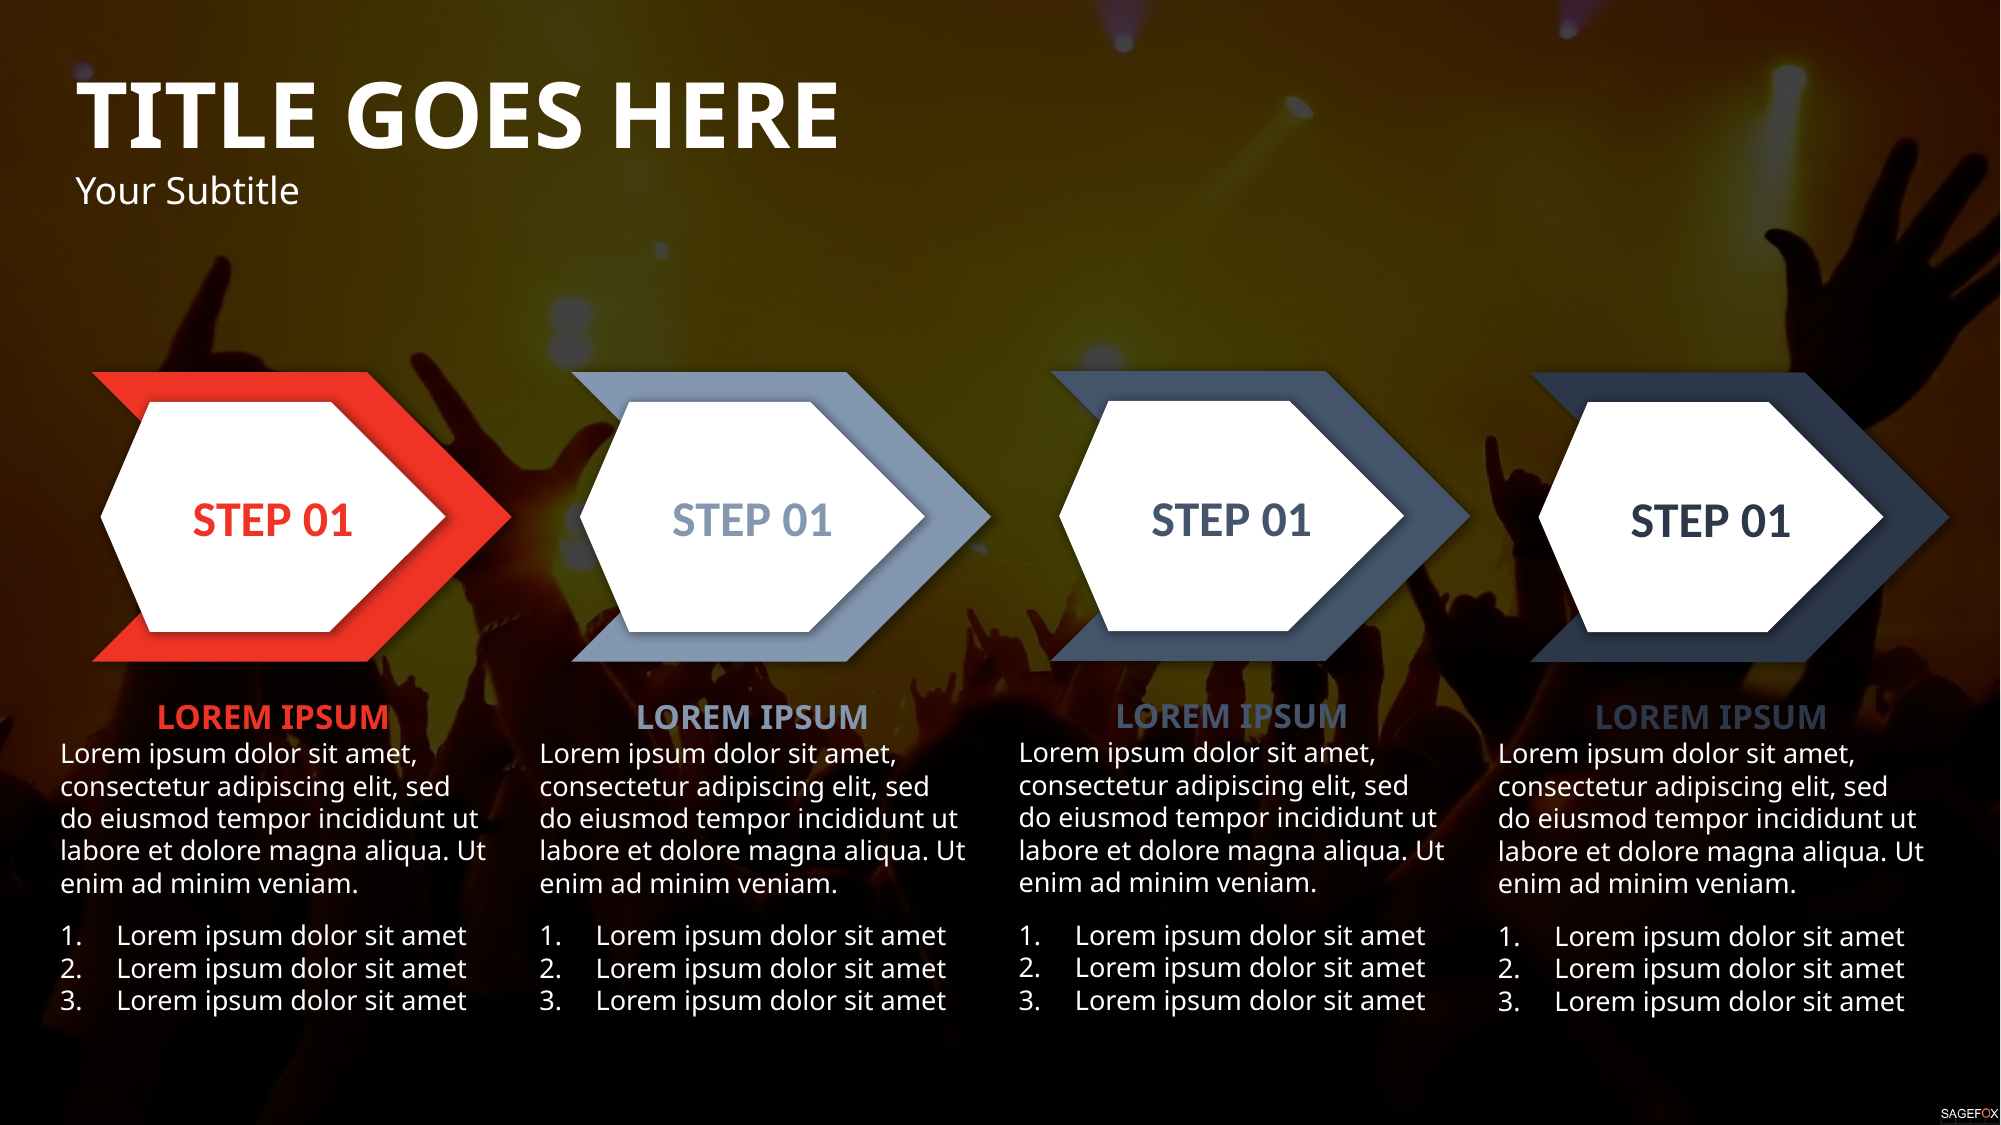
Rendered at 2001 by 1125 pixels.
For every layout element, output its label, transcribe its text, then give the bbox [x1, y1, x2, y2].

text_box TITLE GOES HERE Your Subtitle [60, 49, 1036, 220]
text_box [1047, 370, 1472, 662]
text_box LOREM IPSUM Lorem ipsum dolor sit amet, consectetur adipiscing elit, sed do eiusmod tempor incididunt ut labore et dolore magna aliqua. Ut enim ad minim veniam. Lorem ipsum dolor sit amet Lorem ipsum dolor sit amet Lorem ipsum dolor sit amet [1008, 690, 1456, 1021]
text_box [1527, 371, 1952, 664]
text_box LOREM IPSUM Lorem ipsum dolor sit amet, consectetur adipiscing elit, sed do eiusmod tempor incididunt ut labore et dolore magna aliqua. Ut enim ad minim veniam. Lorem ipsum dolor sit amet Lorem ipsum dolor sit amet Lorem ipsum dolor sit amet [50, 691, 497, 1022]
text_box [568, 371, 993, 663]
text_box STEP 01 [1058, 399, 1406, 633]
text_box LOREM IPSUM Lorem ipsum dolor sit amet, consectetur adipiscing elit, sed do eiusmod tempor incididunt ut labore et dolore magna aliqua. Ut enim ad minim veniam. Lorem ipsum dolor sit amet Lorem ipsum dolor sit amet Lorem ipsum dolor sit amet [529, 691, 976, 1022]
text_box STEP 01 [99, 400, 448, 633]
picture [0, 0, 2001, 1125]
text_box [89, 371, 514, 663]
text_box LOREM IPSUM Lorem ipsum dolor sit amet, consectetur adipiscing elit, sed do eiusmod tempor incididunt ut labore et dolore magna aliqua. Ut enim ad minim veniam. Lorem ipsum dolor sit amet Lorem ipsum dolor sit amet Lorem ipsum dolor sit amet [1488, 691, 1935, 1022]
text_box STEP 01 [578, 400, 927, 633]
text_box STEP 01 [1537, 401, 1886, 634]
